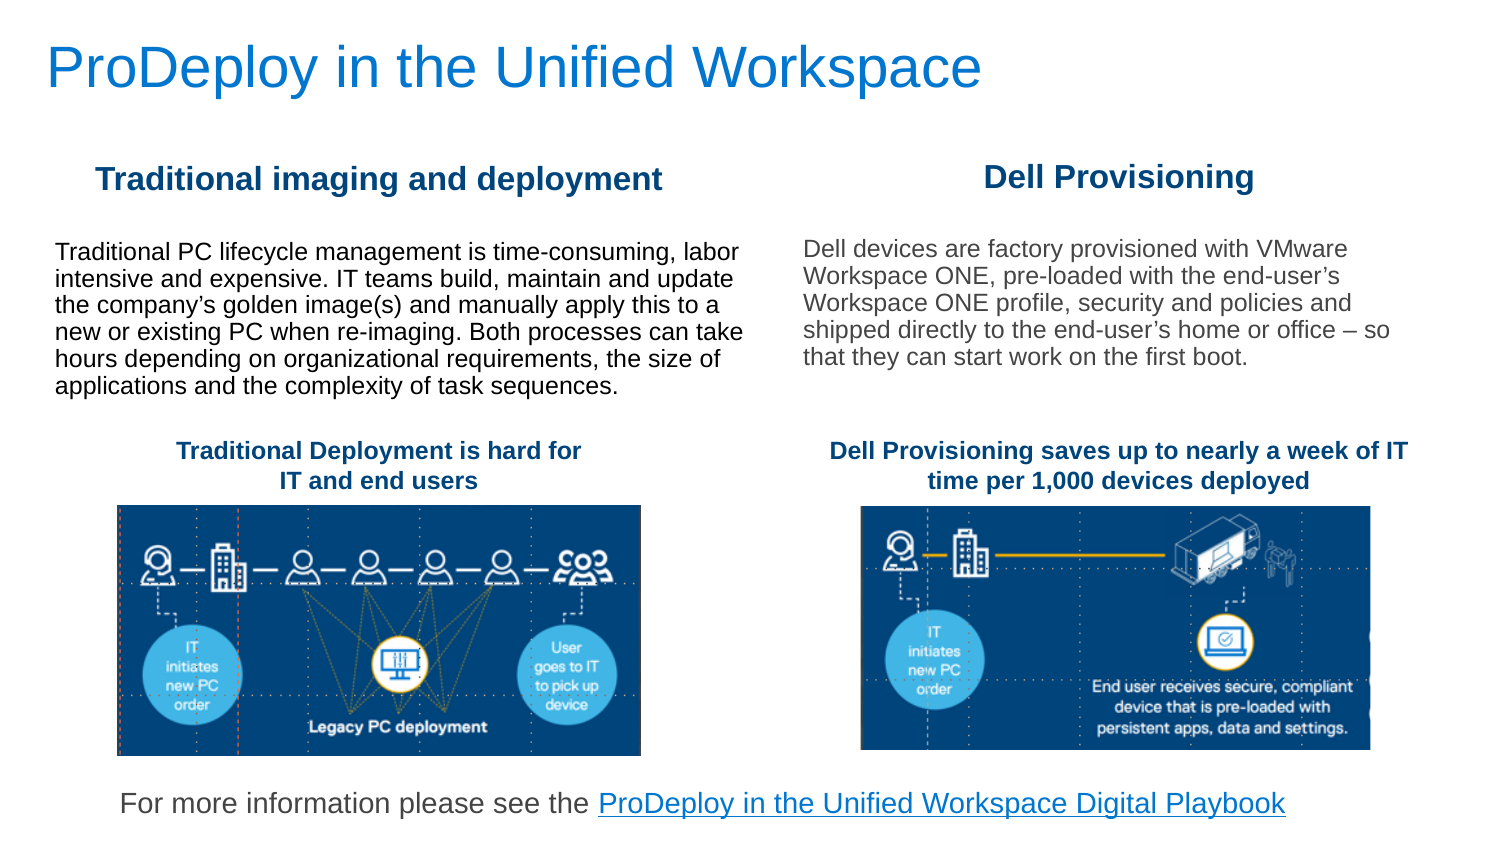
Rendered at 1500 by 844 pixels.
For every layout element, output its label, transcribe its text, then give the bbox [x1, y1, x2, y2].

text_box Dell Provisioning saves up to nearly a week of IT time per 1,000 devices deployed [802, 434, 1437, 495]
text_box Traditional Deployment is hard for IT and end users [166, 434, 593, 495]
title ProDeploy in the Unified Workspace [46, 37, 1454, 102]
subtitle For more information please see the ProDeploy in the Unified Workspace Digital Playbook [0, 777, 1407, 813]
text_box Dell devices are factory provisioned with VMware Workspace ONE, pre-loaded with the end-user’s Workspace ONE profile, security and policies and shipped directly to the end-user’s home or office – so that they can start work on the first boot. [788, 228, 1454, 587]
picture [117, 505, 641, 756]
text_box Traditional PC lifecycle management is time-consuming, labor intensive and expensive. IT teams build, maintain and update the company’s golden image(s) and manually apply this to a new or existing PC when re-imaging. Both processes can take hours depending on organizational requirements, the size of applications and the complexity of task sequences. [54, 238, 750, 413]
text_box Dell Provisioning [786, 147, 1453, 203]
text_box Traditional imaging and deployment [46, 150, 713, 205]
picture [860, 506, 1371, 750]
text_box [46, 295, 672, 654]
text_box [0, 774, 1500, 844]
